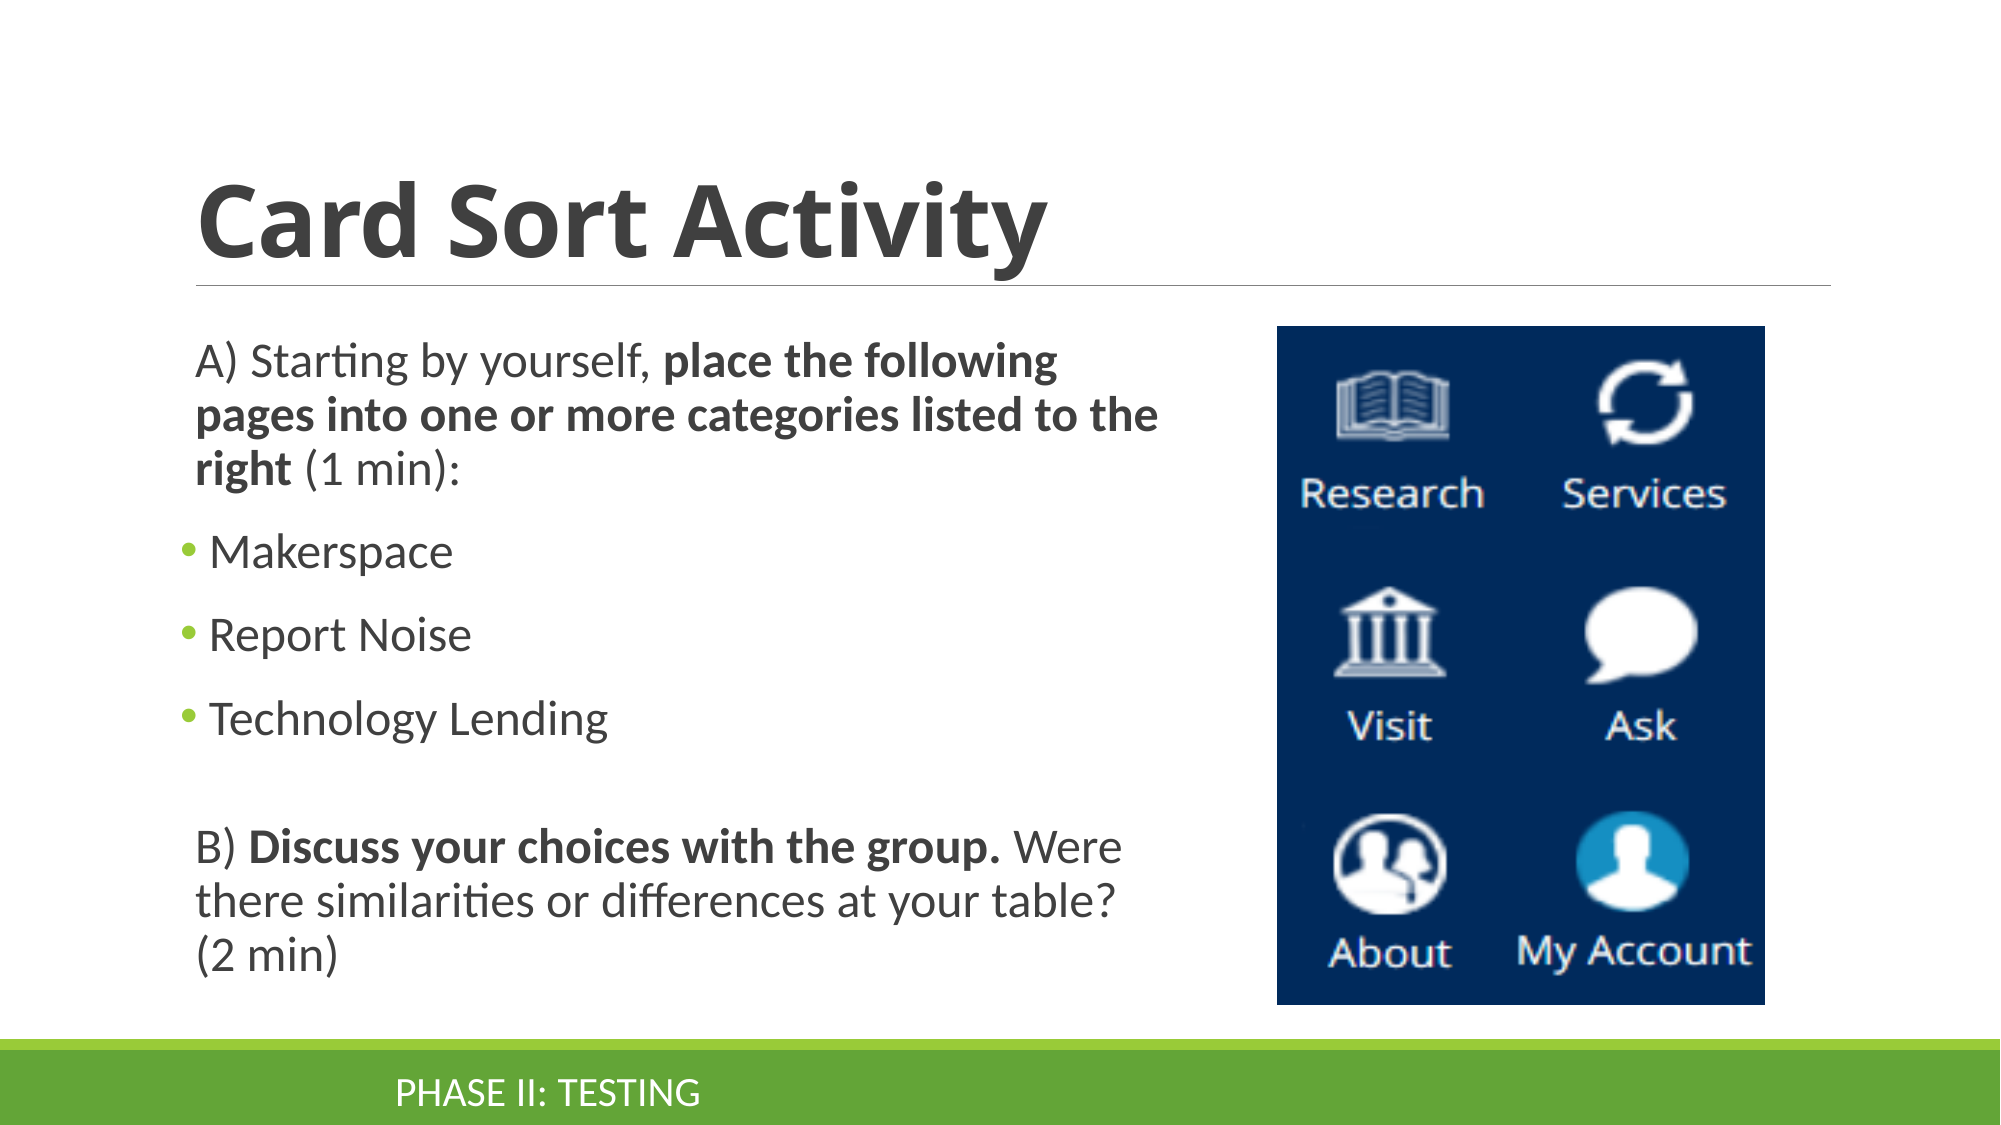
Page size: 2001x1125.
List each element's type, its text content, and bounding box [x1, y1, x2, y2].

list A) Starting by yourself, place the following pages into one or more categories listed to the right (1 min): Makerspace Report Noise Technology Lending B) Discuss your choices with the group. Were there similarities or differences at your table? (2 min) [180, 326, 1169, 1024]
title Card Sort Activity [180, 47, 1830, 285]
footer Phase ii: TESTING [380, 1059, 1396, 1120]
picture [1277, 326, 1765, 1006]
